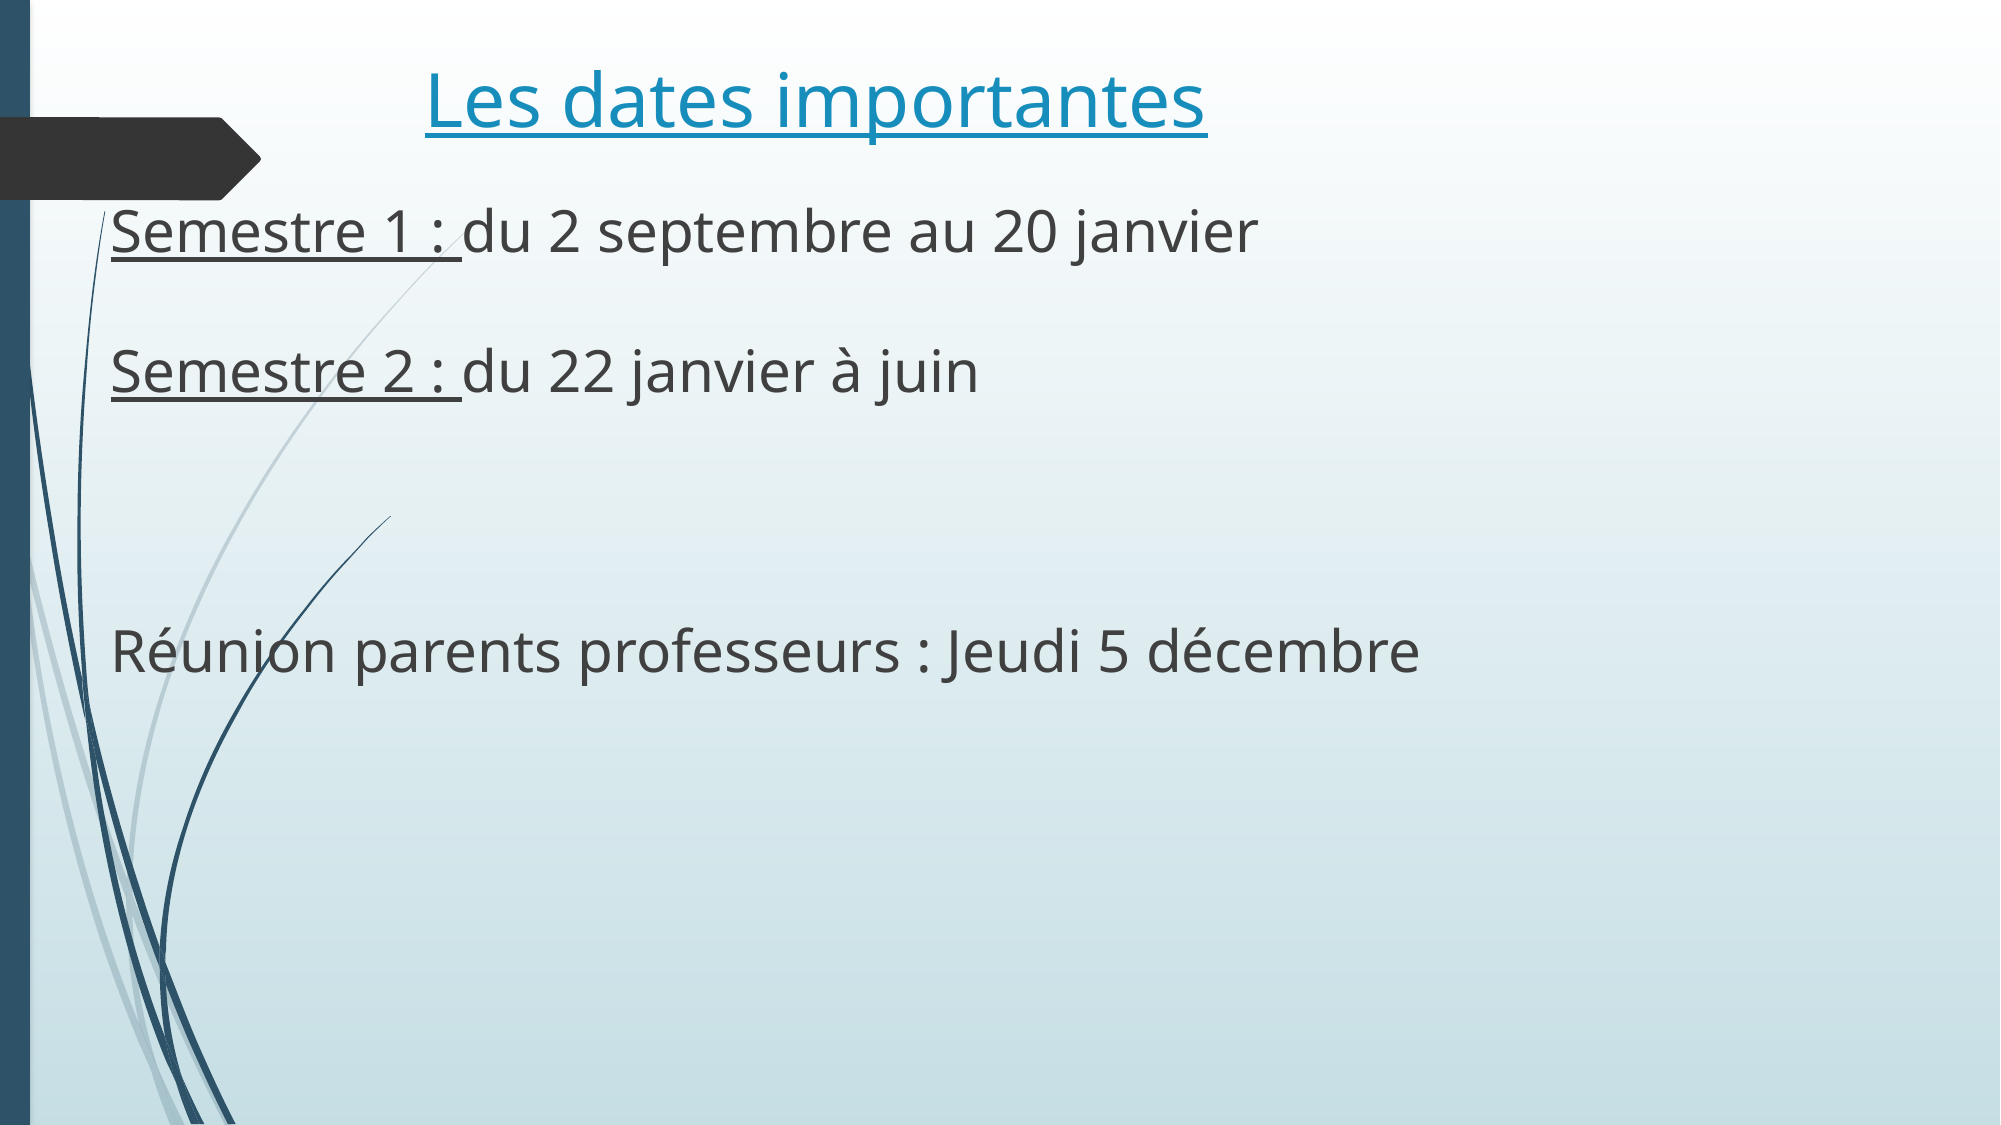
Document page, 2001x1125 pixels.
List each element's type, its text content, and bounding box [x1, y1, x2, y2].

list Semestre 1 : du 2 septembre au 20 janvier Semestre 2 : du 22 janvier à juin Réunion parents professeurs : Jeudi 5 décembre [95, 187, 1506, 922]
title Les dates importantes [111, 44, 1522, 262]
